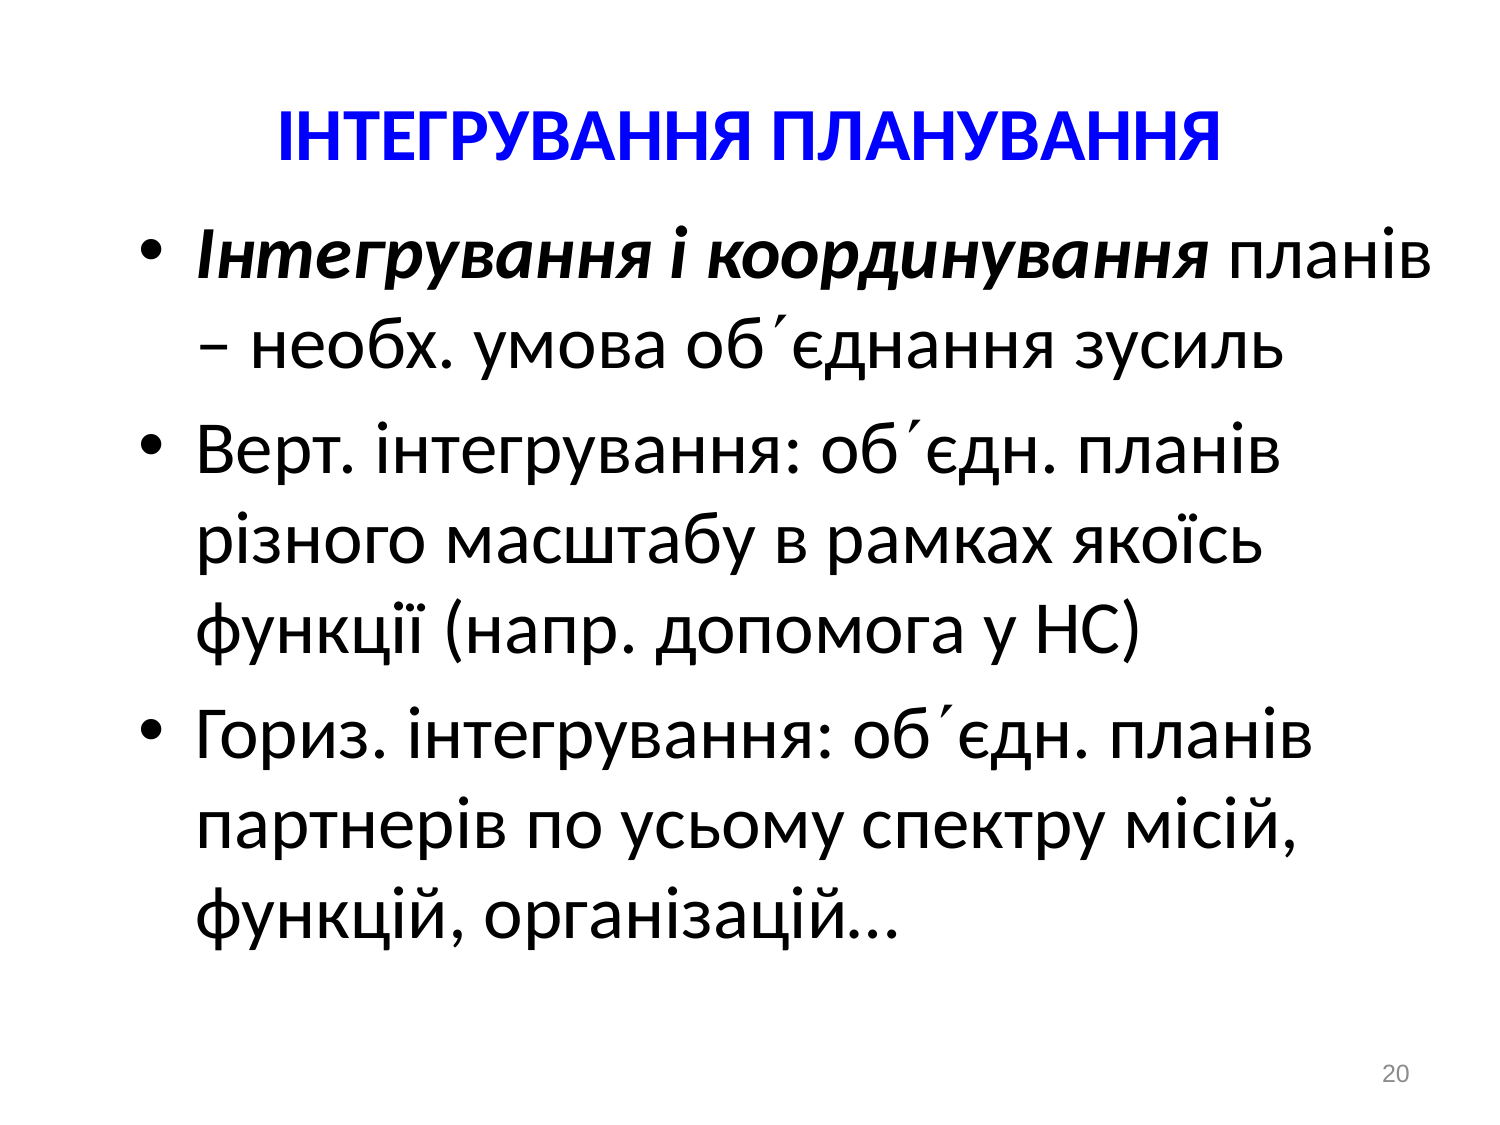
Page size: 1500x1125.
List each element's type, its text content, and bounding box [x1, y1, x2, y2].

title ІНТЕГРУВАННЯ ПЛАНУВАННЯ [75, 45, 1425, 233]
slide_number 20 [1074, 1042, 1425, 1103]
list Інтегрування і координування планів – необх. умова обєднання зусиль Верт. інтегрування: обєдн. планів різного масштабу в рамках якоїсь функції (напр. допомога у НС) Гориз. інтегрування: обєдн. планів партнерів по усьому спектру місій, функцій, організацій… [123, 196, 1459, 953]
